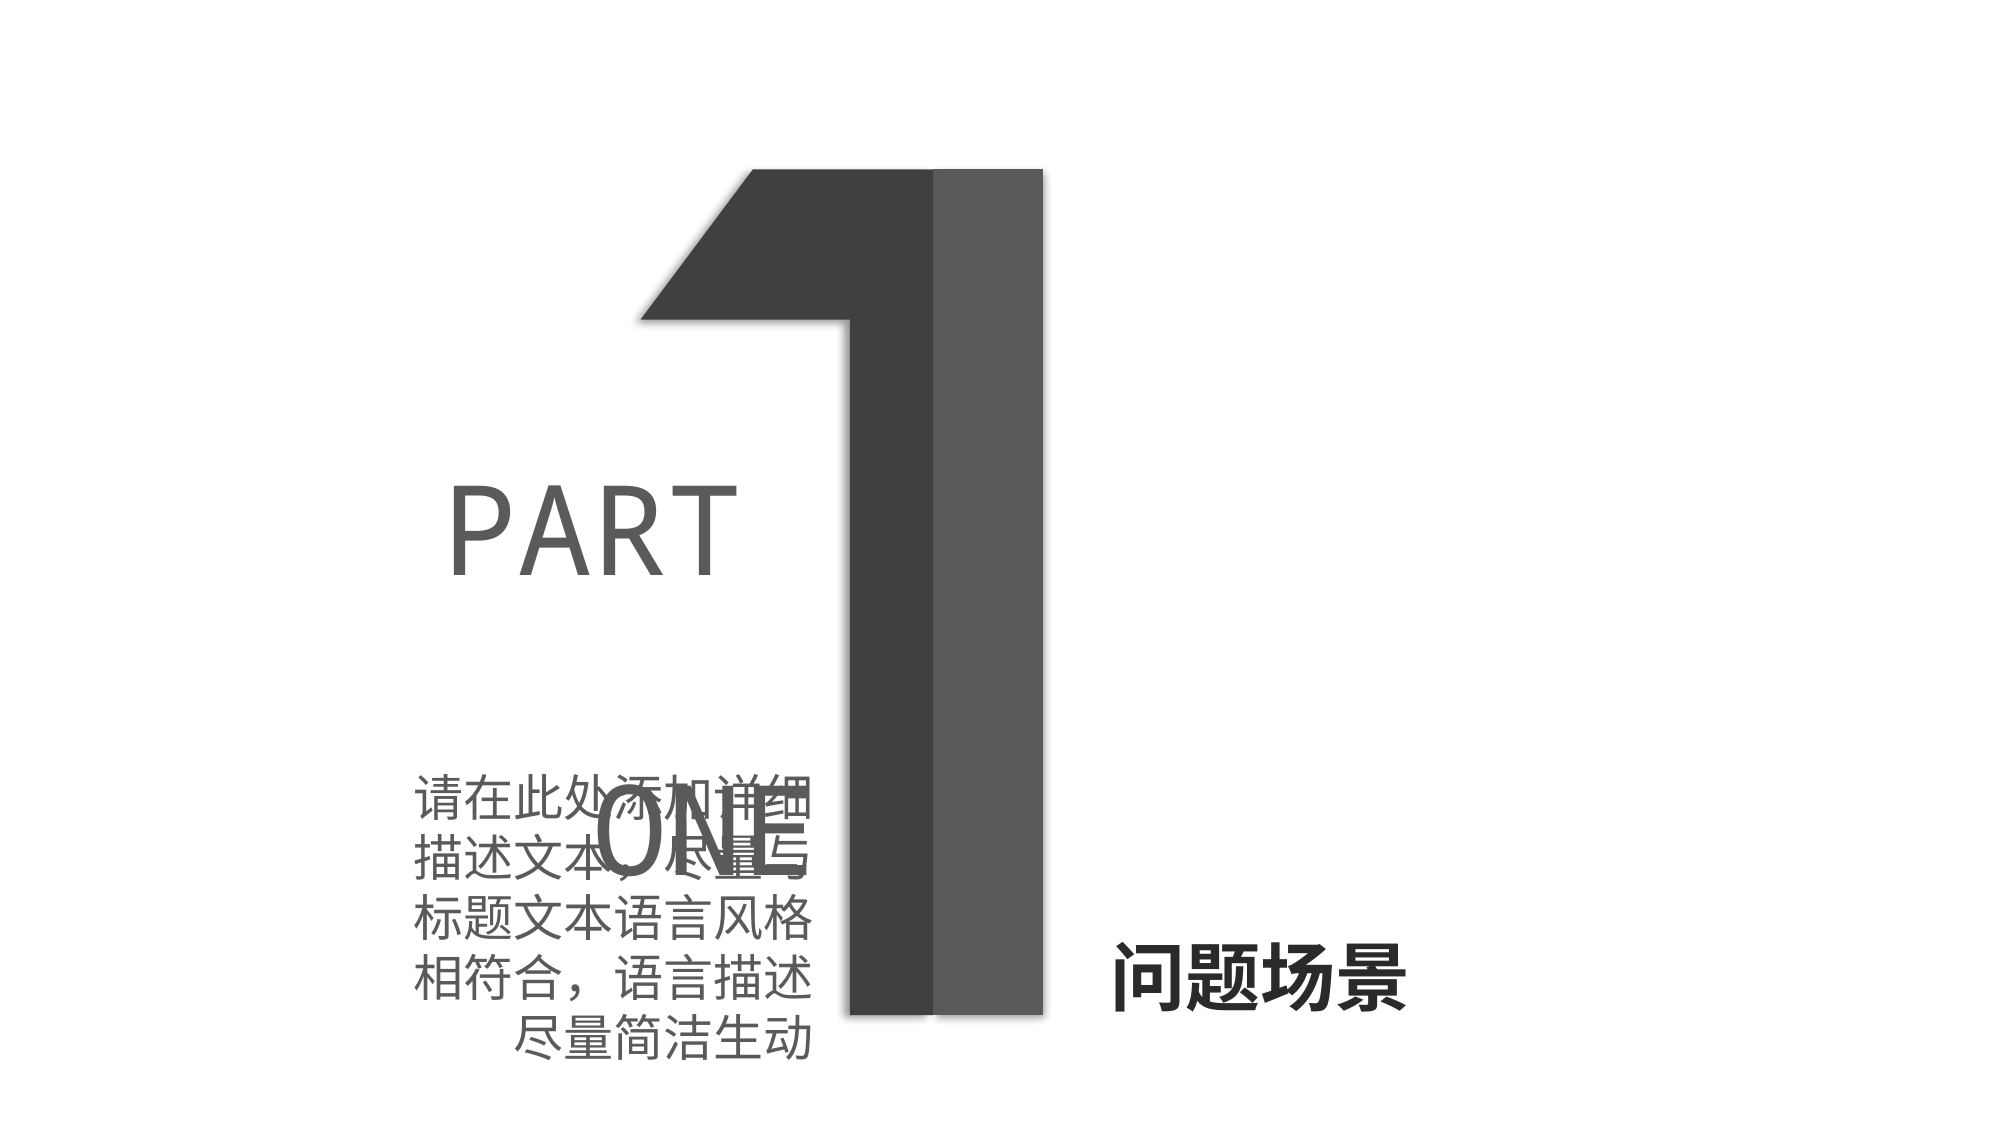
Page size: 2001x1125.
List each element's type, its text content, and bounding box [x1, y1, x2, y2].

text_box 请在此处添加详细描述文本，尽量与标题文本语言风格相符合，语言描述尽量简洁生动 [359, 759, 828, 1074]
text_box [640, 168, 1044, 1016]
text_box PART ONE [378, 442, 635, 759]
text_box 问题场景 [1095, 922, 1734, 1028]
